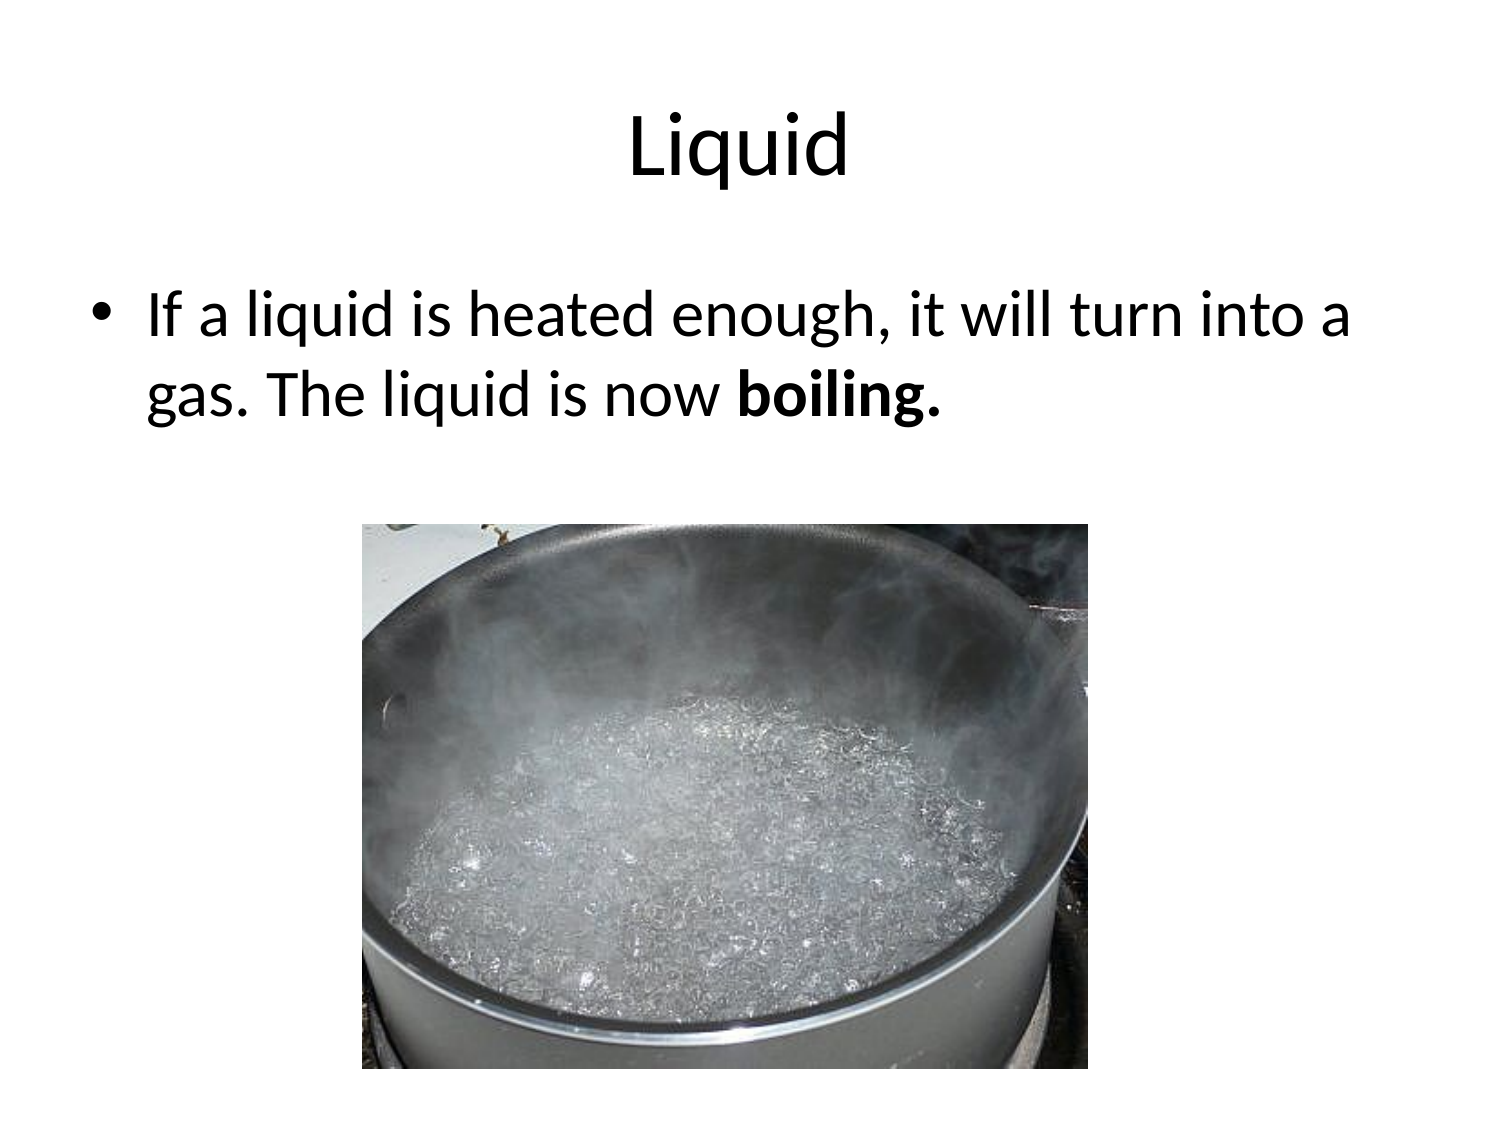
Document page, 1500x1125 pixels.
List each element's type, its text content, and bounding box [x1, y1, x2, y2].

title Liquid [75, 45, 1425, 233]
list If a liquid is heated enough, it will turn into a gas. The liquid is now boiling. [75, 262, 1425, 1005]
picture [362, 524, 1088, 1069]
